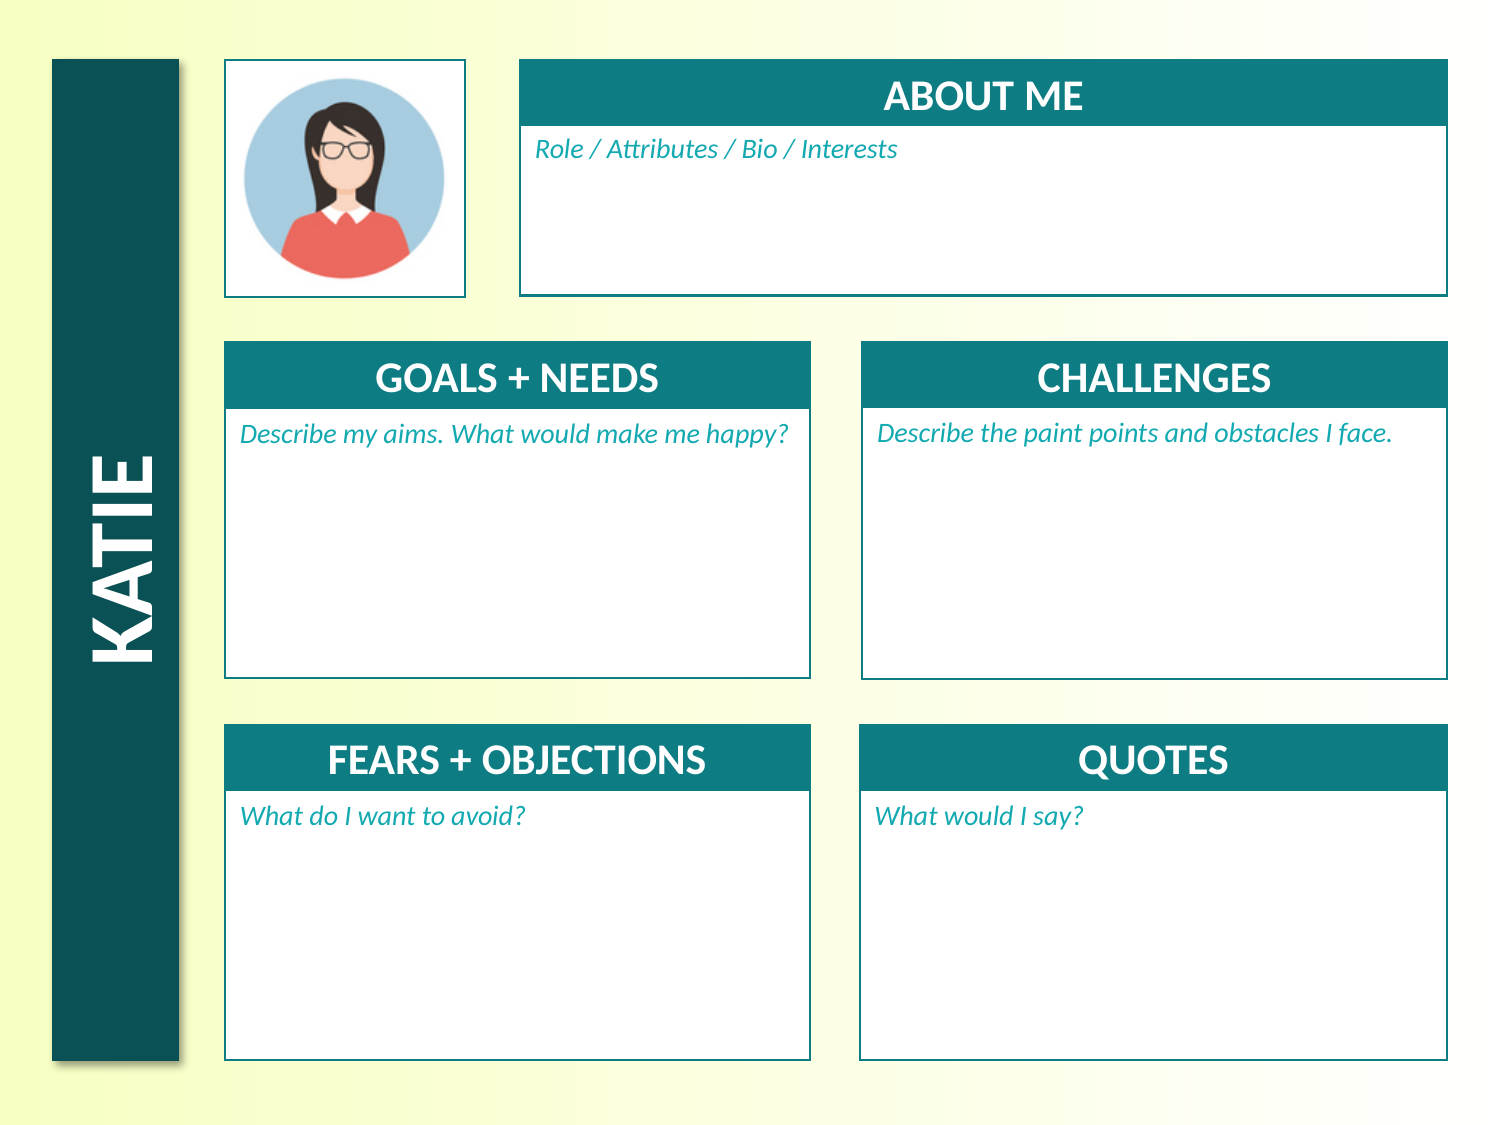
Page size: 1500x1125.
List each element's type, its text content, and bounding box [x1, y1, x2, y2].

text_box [224, 724, 810, 1061]
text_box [520, 59, 1448, 296]
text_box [224, 341, 810, 678]
text_box KATIE [52, 59, 179, 1061]
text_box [859, 724, 1448, 1061]
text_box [224, 59, 465, 297]
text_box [862, 341, 1448, 679]
